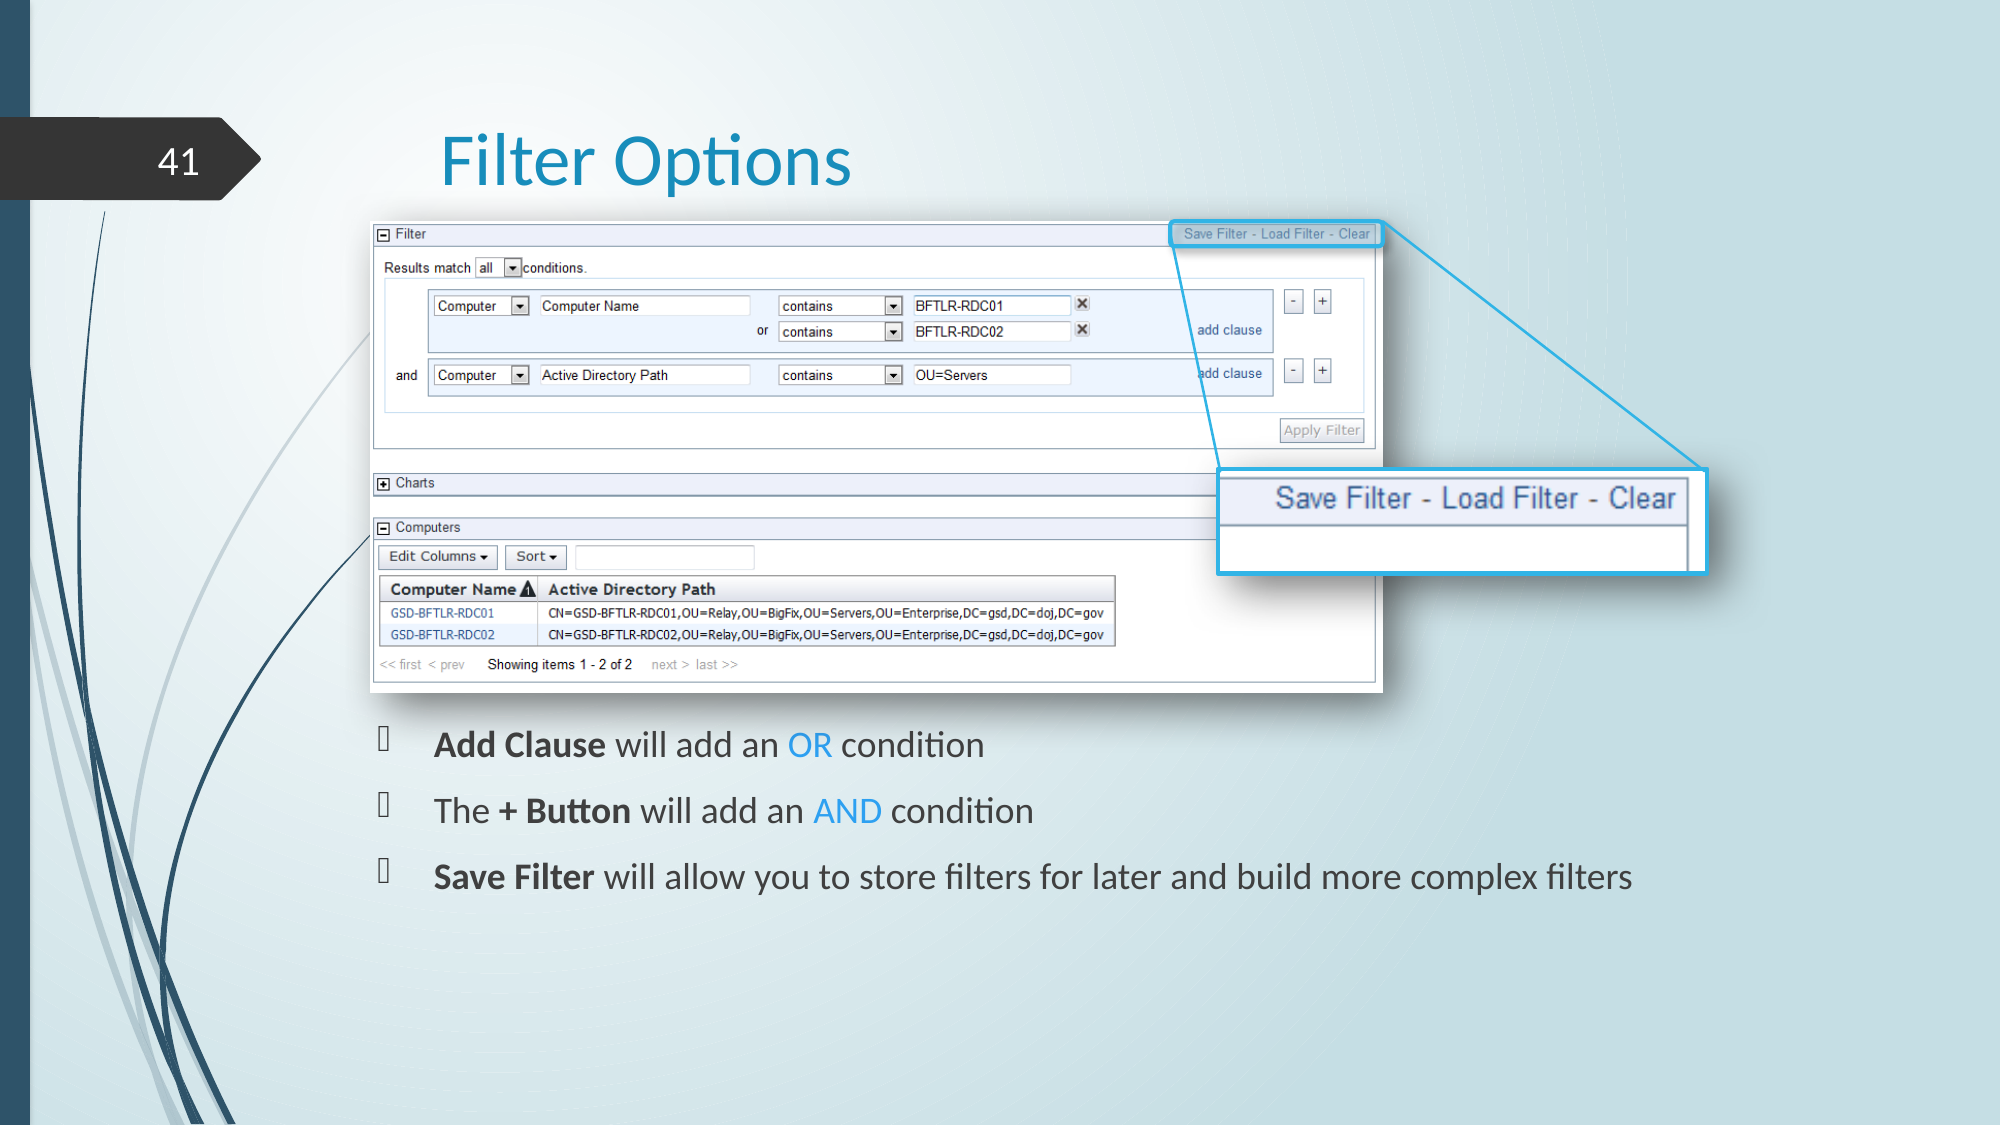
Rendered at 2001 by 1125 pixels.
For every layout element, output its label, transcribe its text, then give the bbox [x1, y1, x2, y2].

title Filter Options [425, 102, 1888, 313]
list Add Clause will add an OR condition The + Button will add an AND condition Save Filter will allow you to store filters for later and build more complex filters [362, 712, 1713, 988]
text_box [370, 221, 1705, 693]
slide_number 41 [87, 129, 216, 190]
